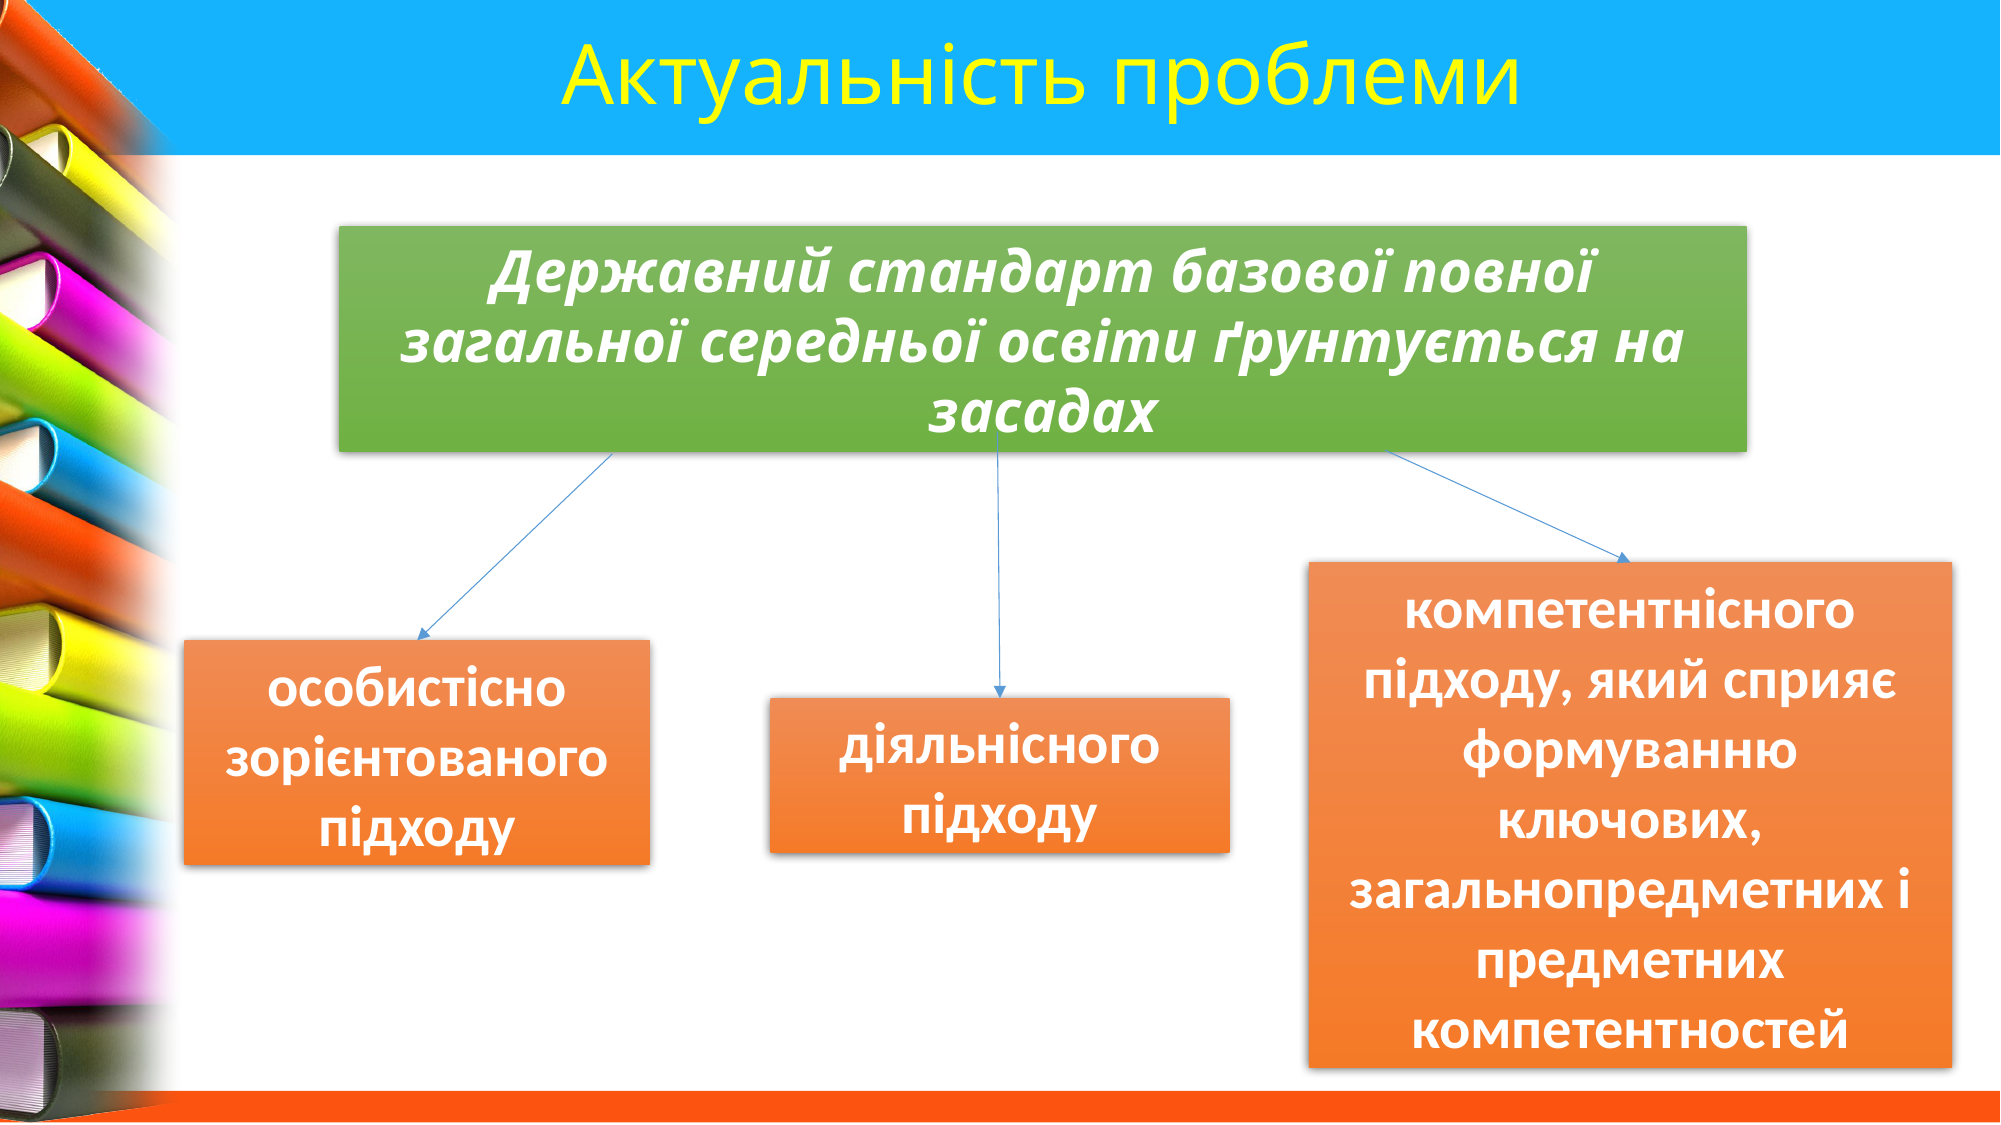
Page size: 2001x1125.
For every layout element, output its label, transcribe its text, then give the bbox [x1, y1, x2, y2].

text_box діяльнісного підходу [770, 698, 1230, 853]
picture [0, 0, 202, 1123]
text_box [1384, 450, 1631, 563]
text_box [417, 453, 613, 641]
title Актуальність проблеми [184, 22, 1902, 134]
text_box компетентнісного підходу, який сприяє формуванню ключових, загальнопредметних і предметних компетентностей [1308, 562, 1953, 1068]
text_box особистісно зорієнтованого підходу [184, 640, 650, 865]
text_box Державний стандарт базової повної загальної середньої освіти ґрунтується на засадах [339, 226, 1747, 452]
